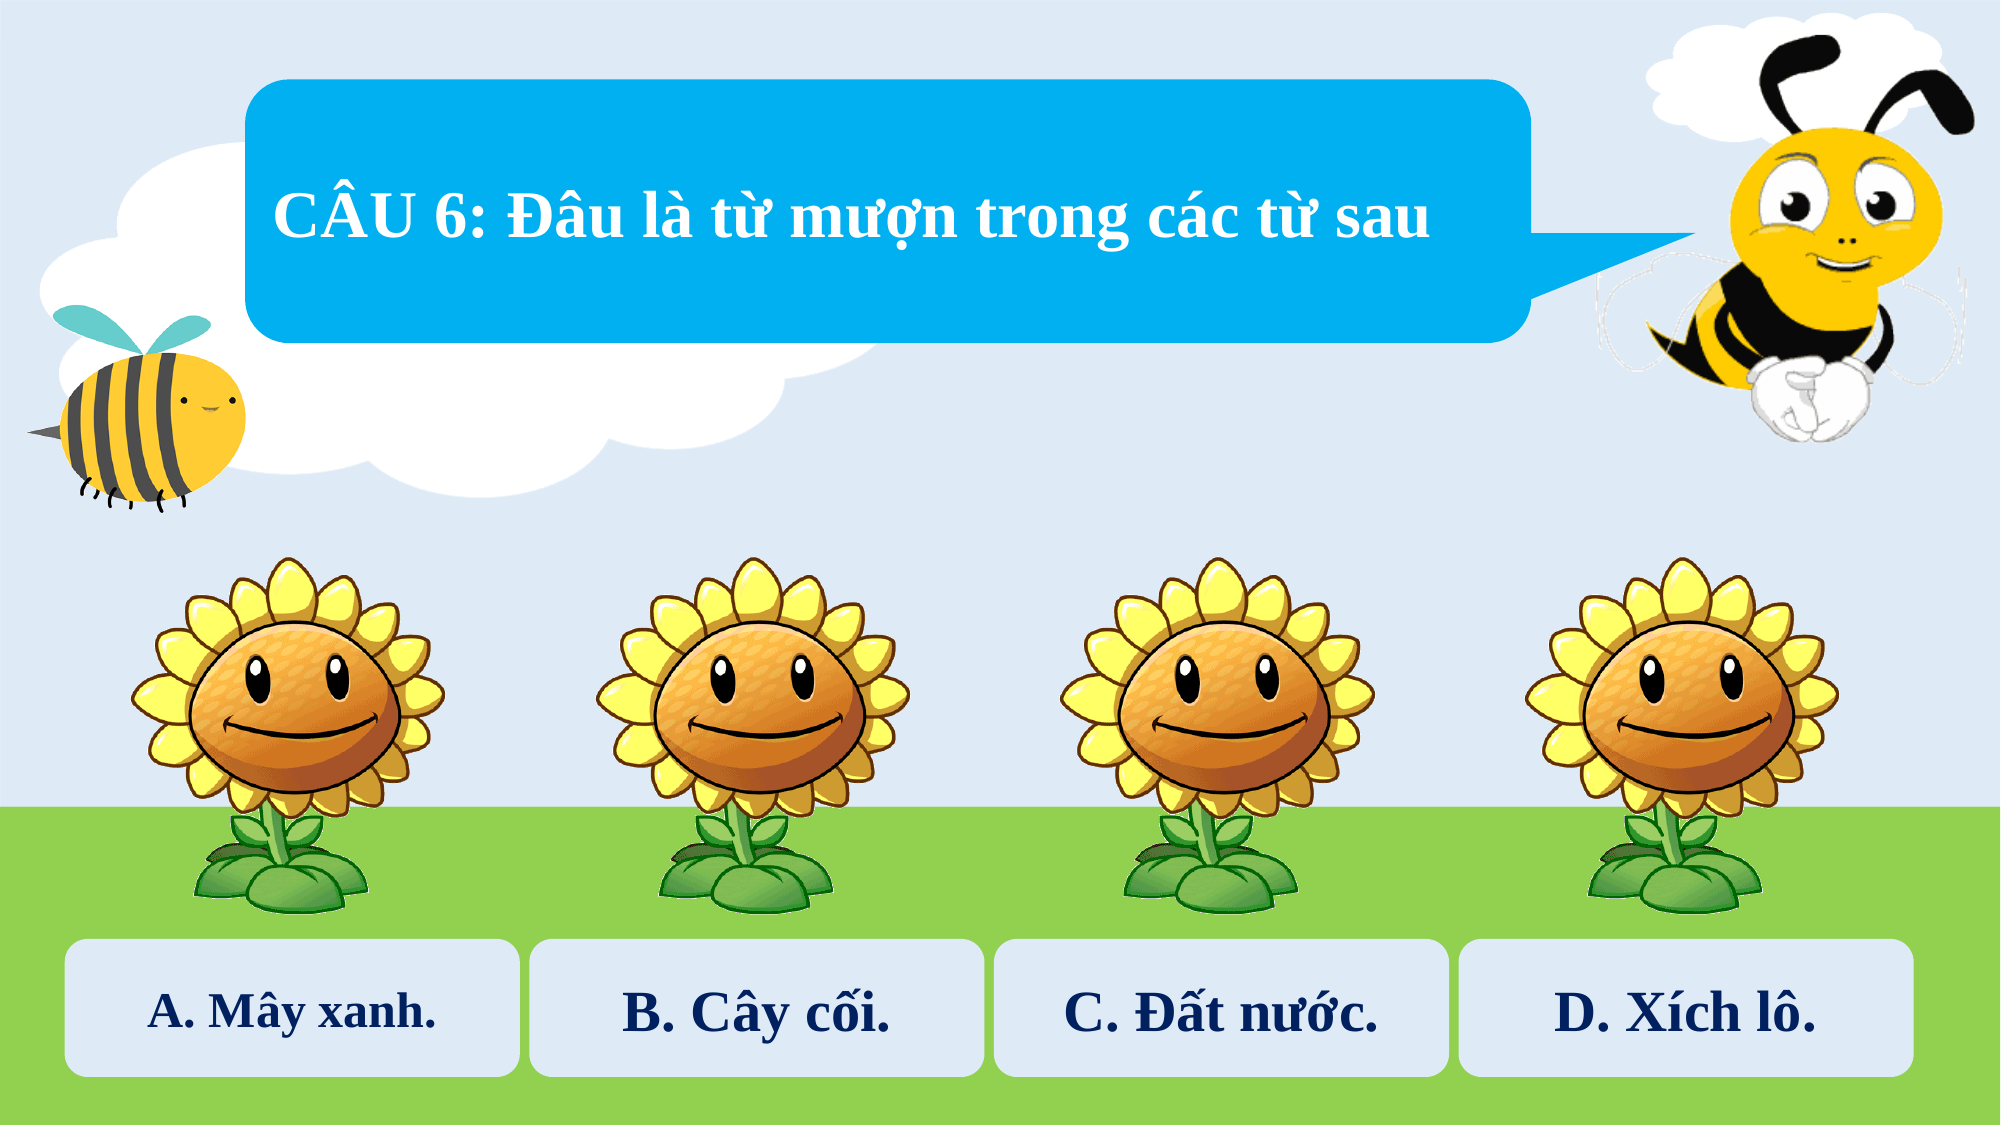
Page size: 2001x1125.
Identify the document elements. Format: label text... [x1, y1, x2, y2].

text_box A. Mây xanh. [63, 943, 521, 1079]
text_box C. Đất nước. [992, 943, 1451, 1079]
text_box D. Xích lô. [1457, 943, 1915, 1079]
text_box CÂU 6: Đâu là từ mượn trong các từ sau [244, 78, 1549, 345]
picture [0, 0, 2001, 1125]
text_box B. Cây cối. [528, 943, 986, 1079]
